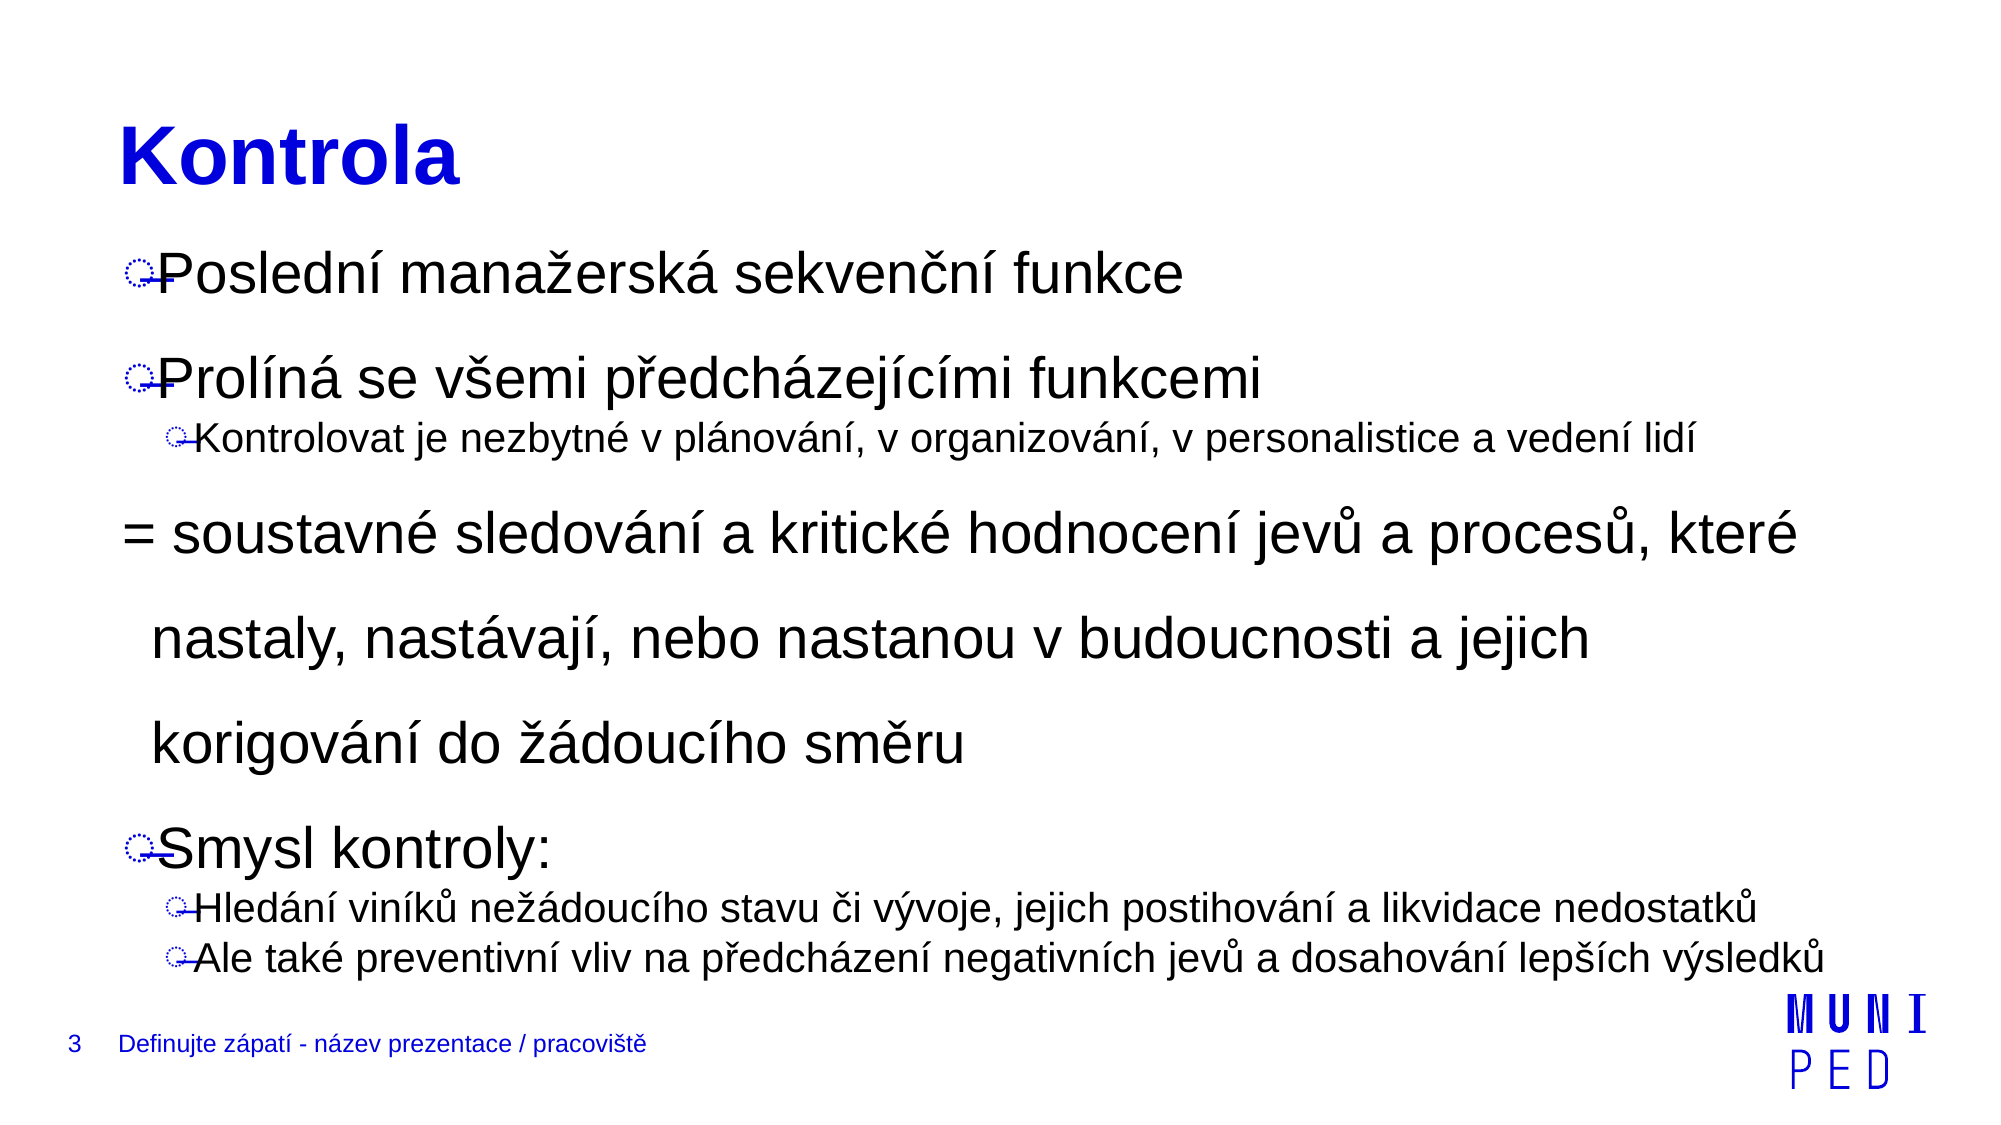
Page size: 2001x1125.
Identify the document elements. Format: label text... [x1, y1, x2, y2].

slide_number 3 [67, 1021, 110, 1063]
title Kontrola [118, 118, 1883, 193]
footer Definujte zápatí - název prezentace / pracoviště [118, 1021, 1418, 1063]
list Poslední manažerská sekvenční funkce Prolíná se všemi předcházejícími funkcemi Kontrolovat je nezbytné v plánování, v organizování, v personalistice a vedení lidí = soustavné sledování a kritické hodnocení jevů a procesů, které nastaly, nastávají, nebo nastanou v budoucnosti a jejich korigování do žádoucího směru Smysl kontroly: Hledání viníků nežádoucího stavu či vývoje, jejich postihování a likvidace nedostatků Ale také preventivní vliv na předcházení negativních jevů a dosahování lepších výsledků [110, 200, 1875, 880]
